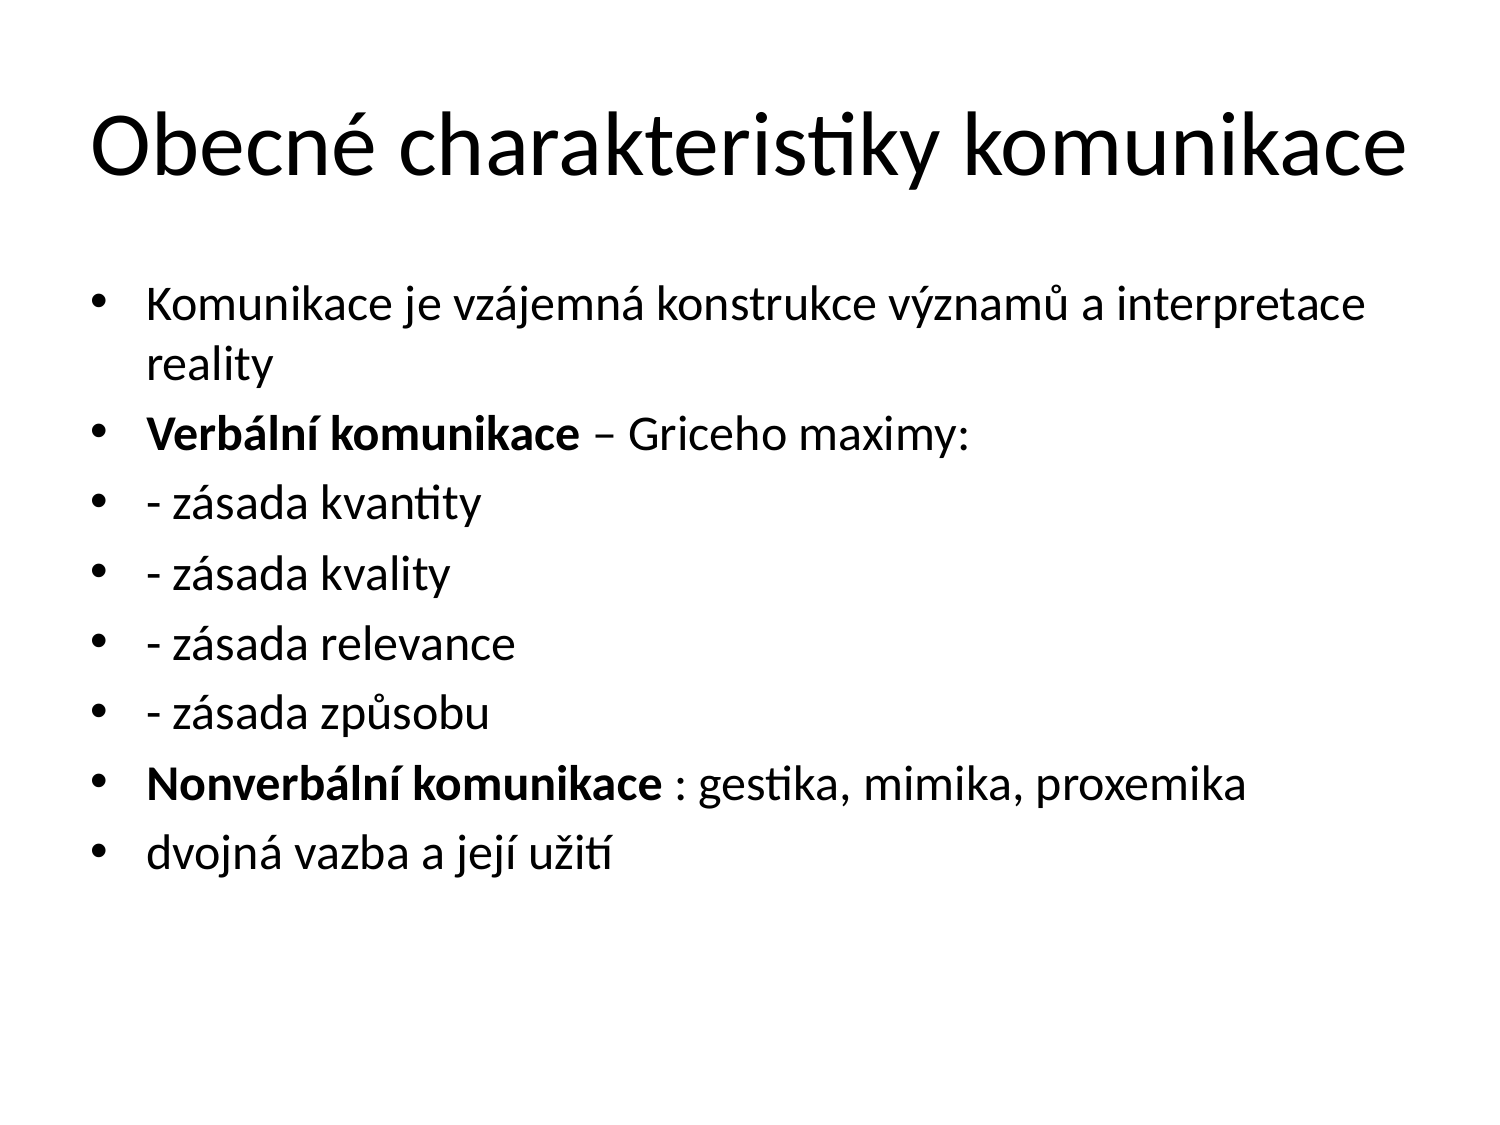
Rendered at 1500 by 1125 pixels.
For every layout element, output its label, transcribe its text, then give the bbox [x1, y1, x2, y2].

title Obecné charakteristiky komunikace [74, 44, 1426, 233]
list Komunikace je vzájemná konstrukce významů a interpretace reality Verbální komunikace – Griceho maximy: - zásada kvantity - zásada kvality - zásada relevance - zásada způsobu Nonverbální komunikace : gestika, mimika, proxemika dvojná vazba a její užití [74, 262, 1426, 1006]
